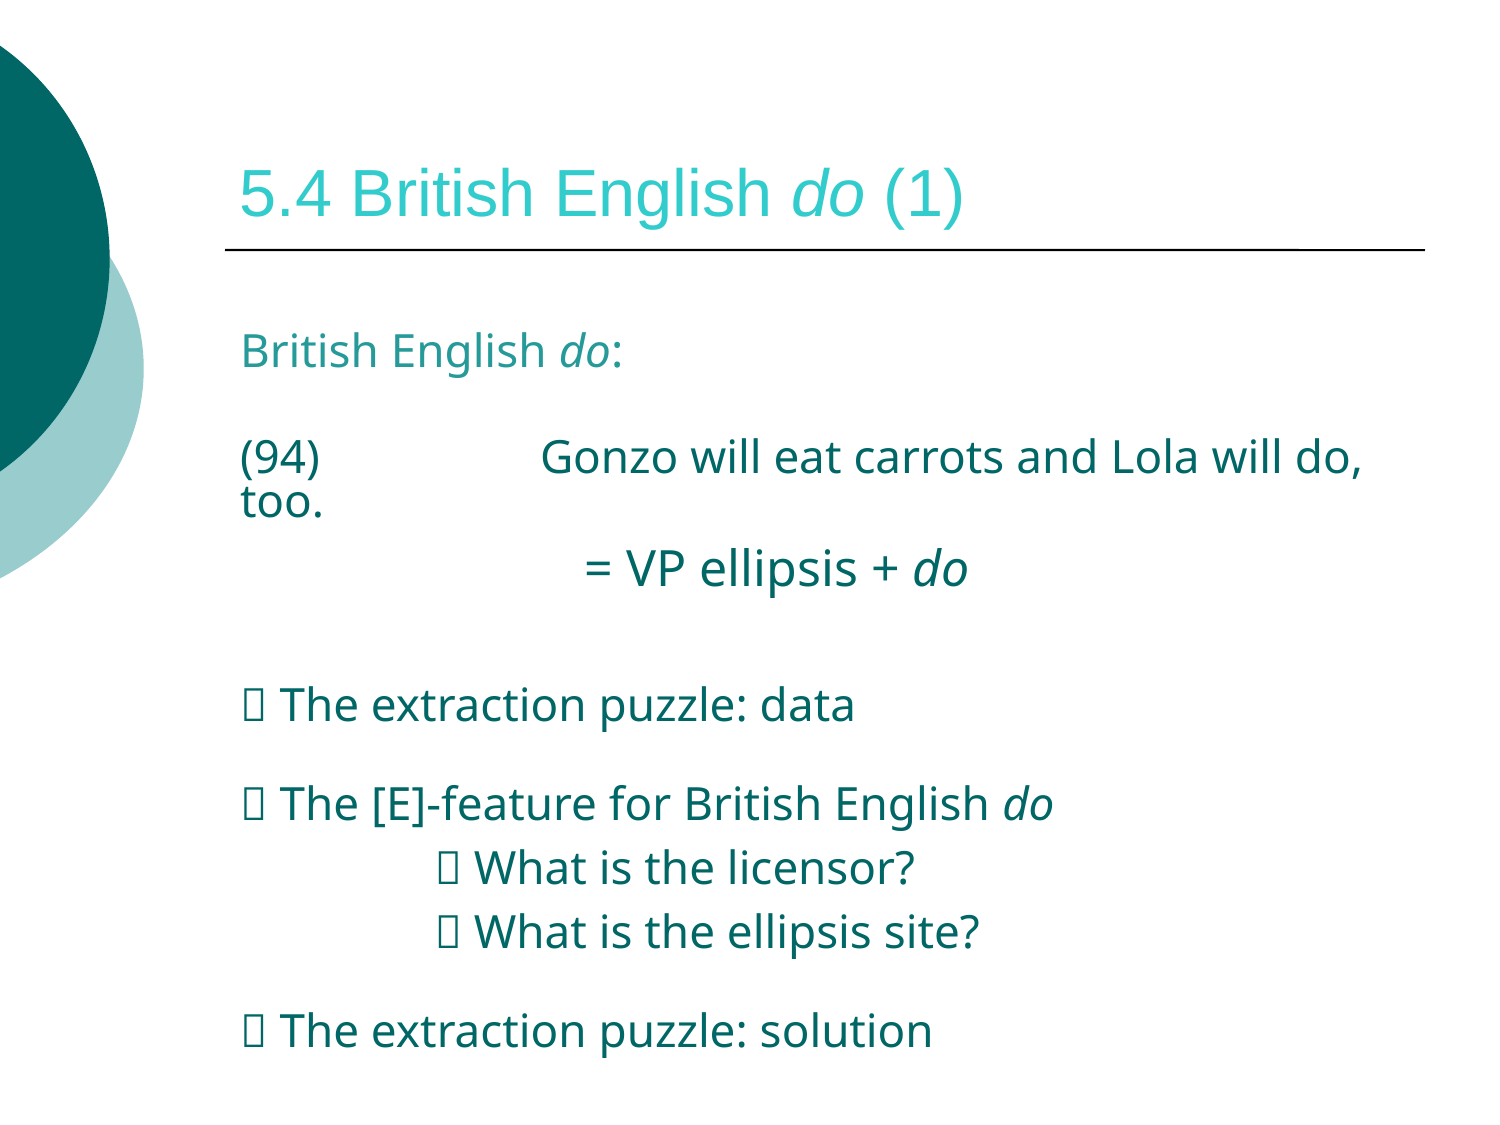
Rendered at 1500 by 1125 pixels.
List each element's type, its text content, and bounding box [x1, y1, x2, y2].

list British English do: (94) Gonzo will eat carrots and Lola will do, too. = VP ellipsis + do  The extraction puzzle: data  The [E]-feature for British English do  What is the licensor?  What is the ellipsis site?  The extraction puzzle: solution [224, 324, 1451, 1076]
title 5.4 British English do (1) [224, 49, 1425, 238]
